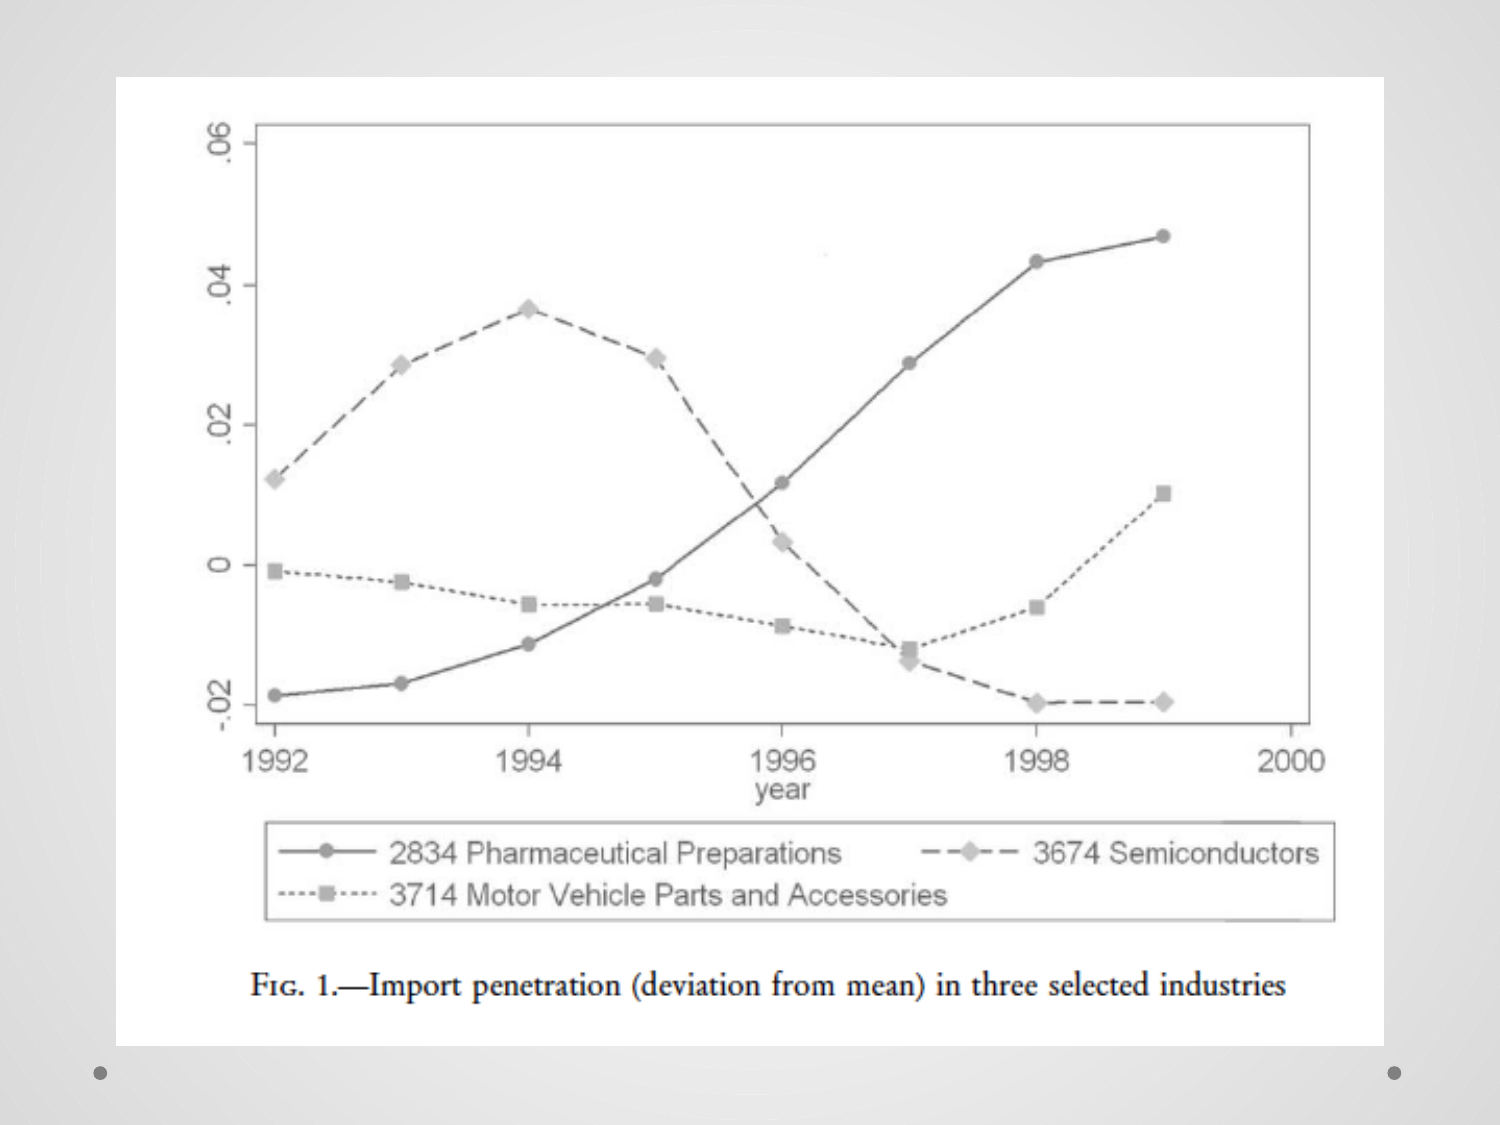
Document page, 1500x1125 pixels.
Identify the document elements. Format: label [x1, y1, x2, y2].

picture [116, 76, 1384, 1046]
